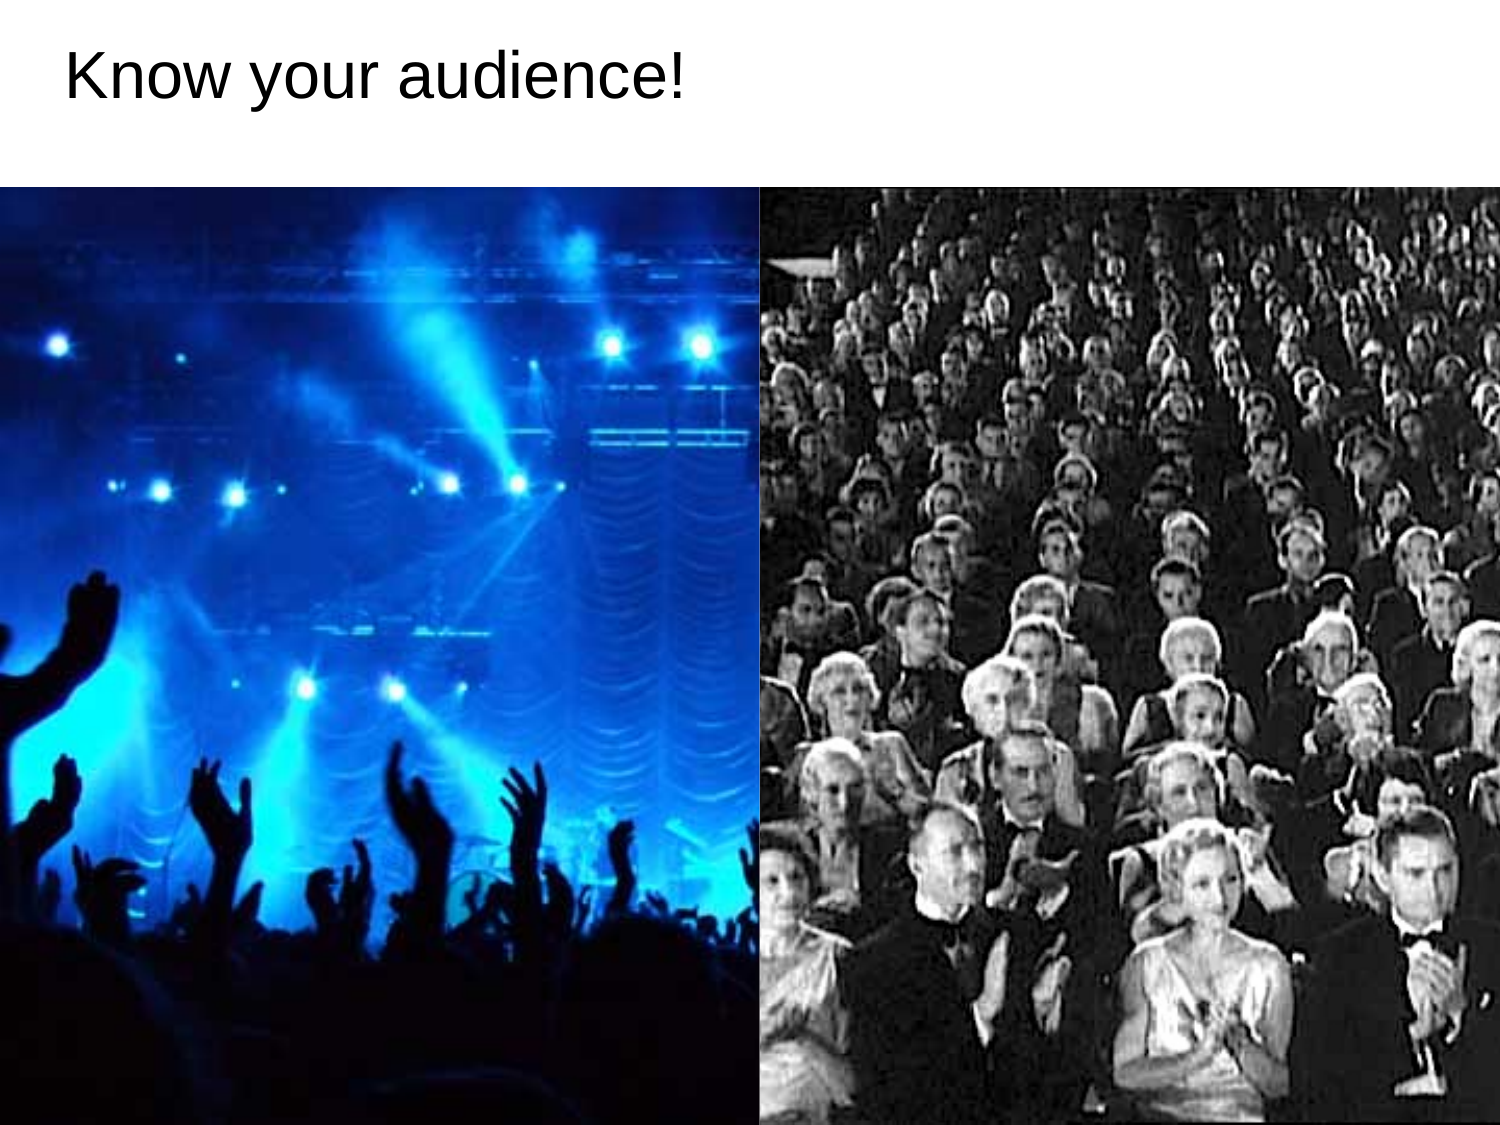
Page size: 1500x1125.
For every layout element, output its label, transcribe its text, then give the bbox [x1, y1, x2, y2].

picture [0, 187, 1500, 1125]
text_box Know your audience! [50, 24, 1500, 120]
